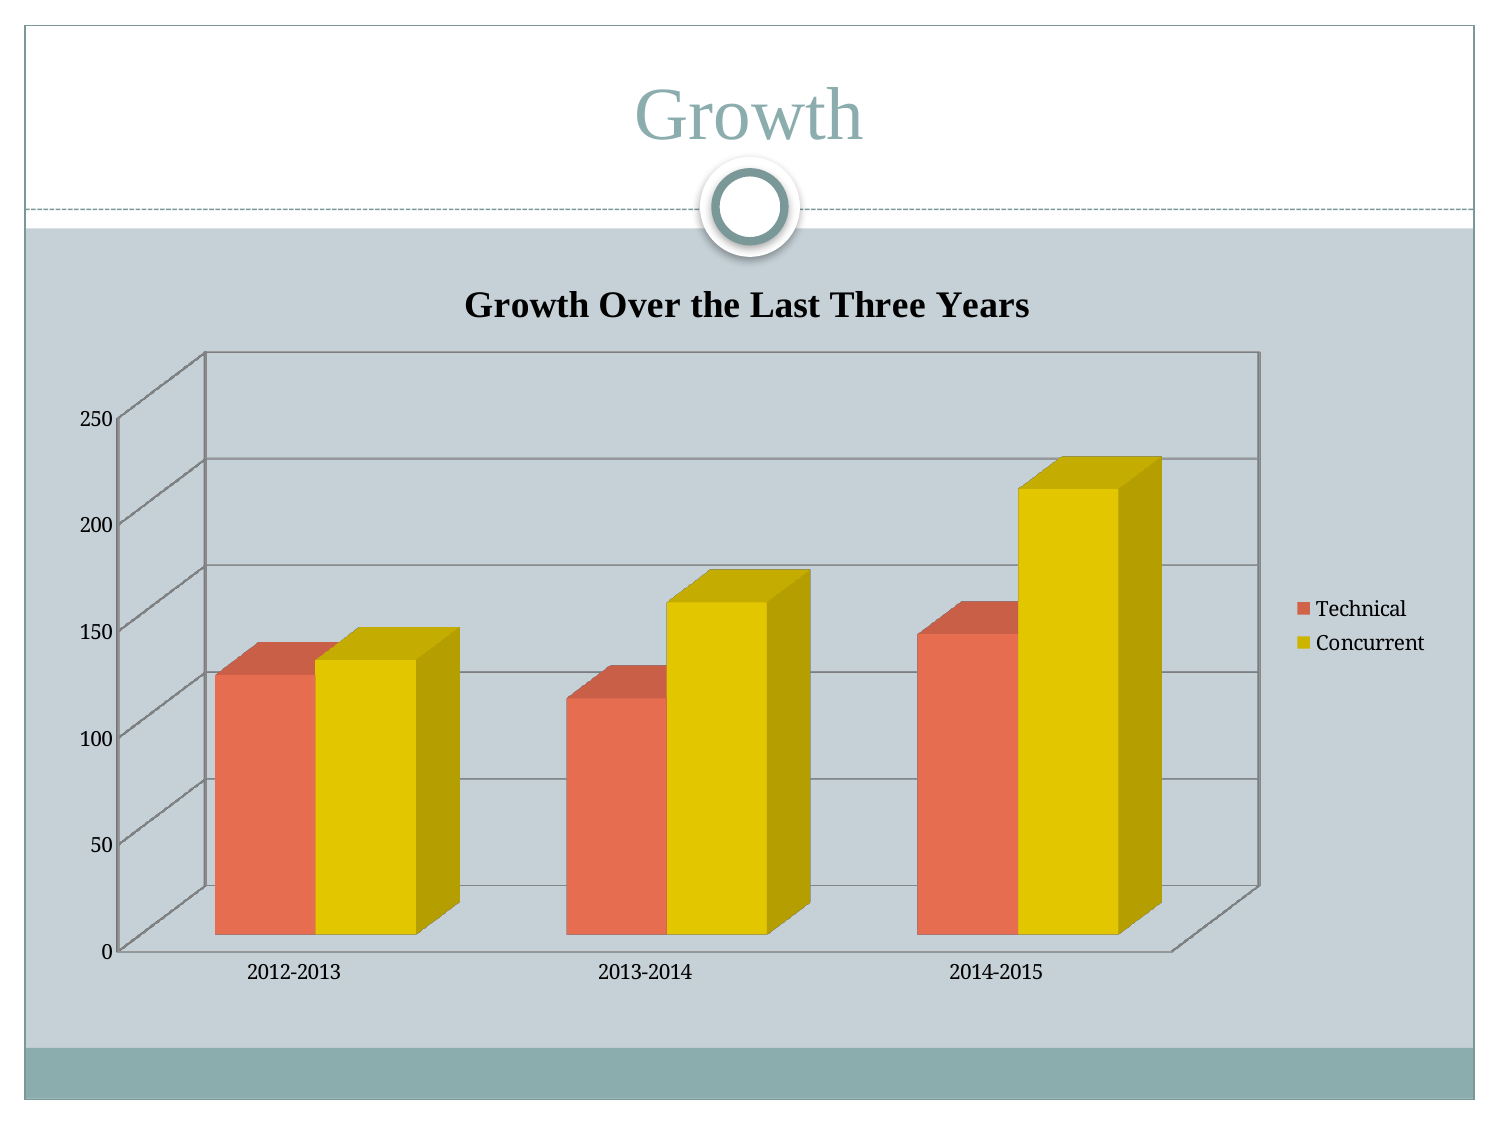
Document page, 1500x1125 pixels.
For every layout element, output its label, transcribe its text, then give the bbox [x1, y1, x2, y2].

title Growth [49, 37, 1450, 162]
chart [49, 250, 1445, 1001]
